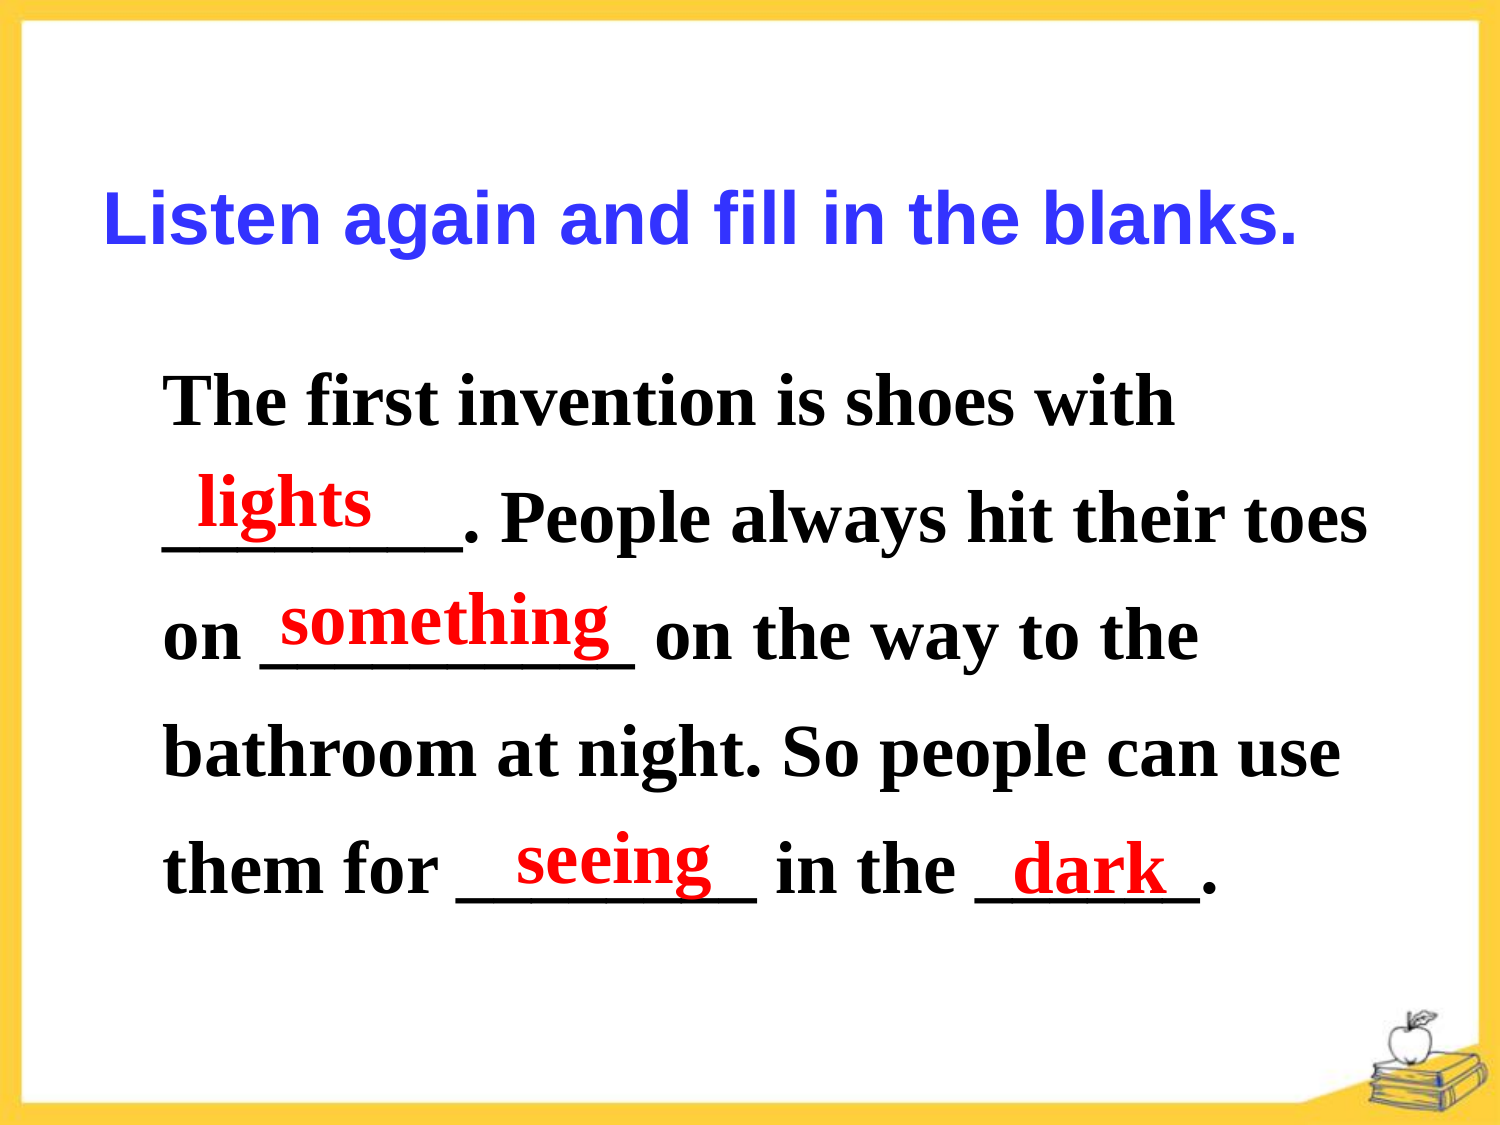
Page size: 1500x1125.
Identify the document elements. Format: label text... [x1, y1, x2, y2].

text_box lights [183, 444, 420, 549]
picture [0, 0, 1500, 1125]
text_box Listen again and fill in the blanks. [87, 162, 1328, 268]
text_box The first invention is shoes with ________. People always hit their toes on __________ on the way to the bathroom at night. So people can use them for ________ in the ______. [147, 315, 1406, 916]
text_box something [265, 562, 644, 668]
text_box dark [998, 811, 1223, 917]
text_box seeing [501, 801, 762, 906]
